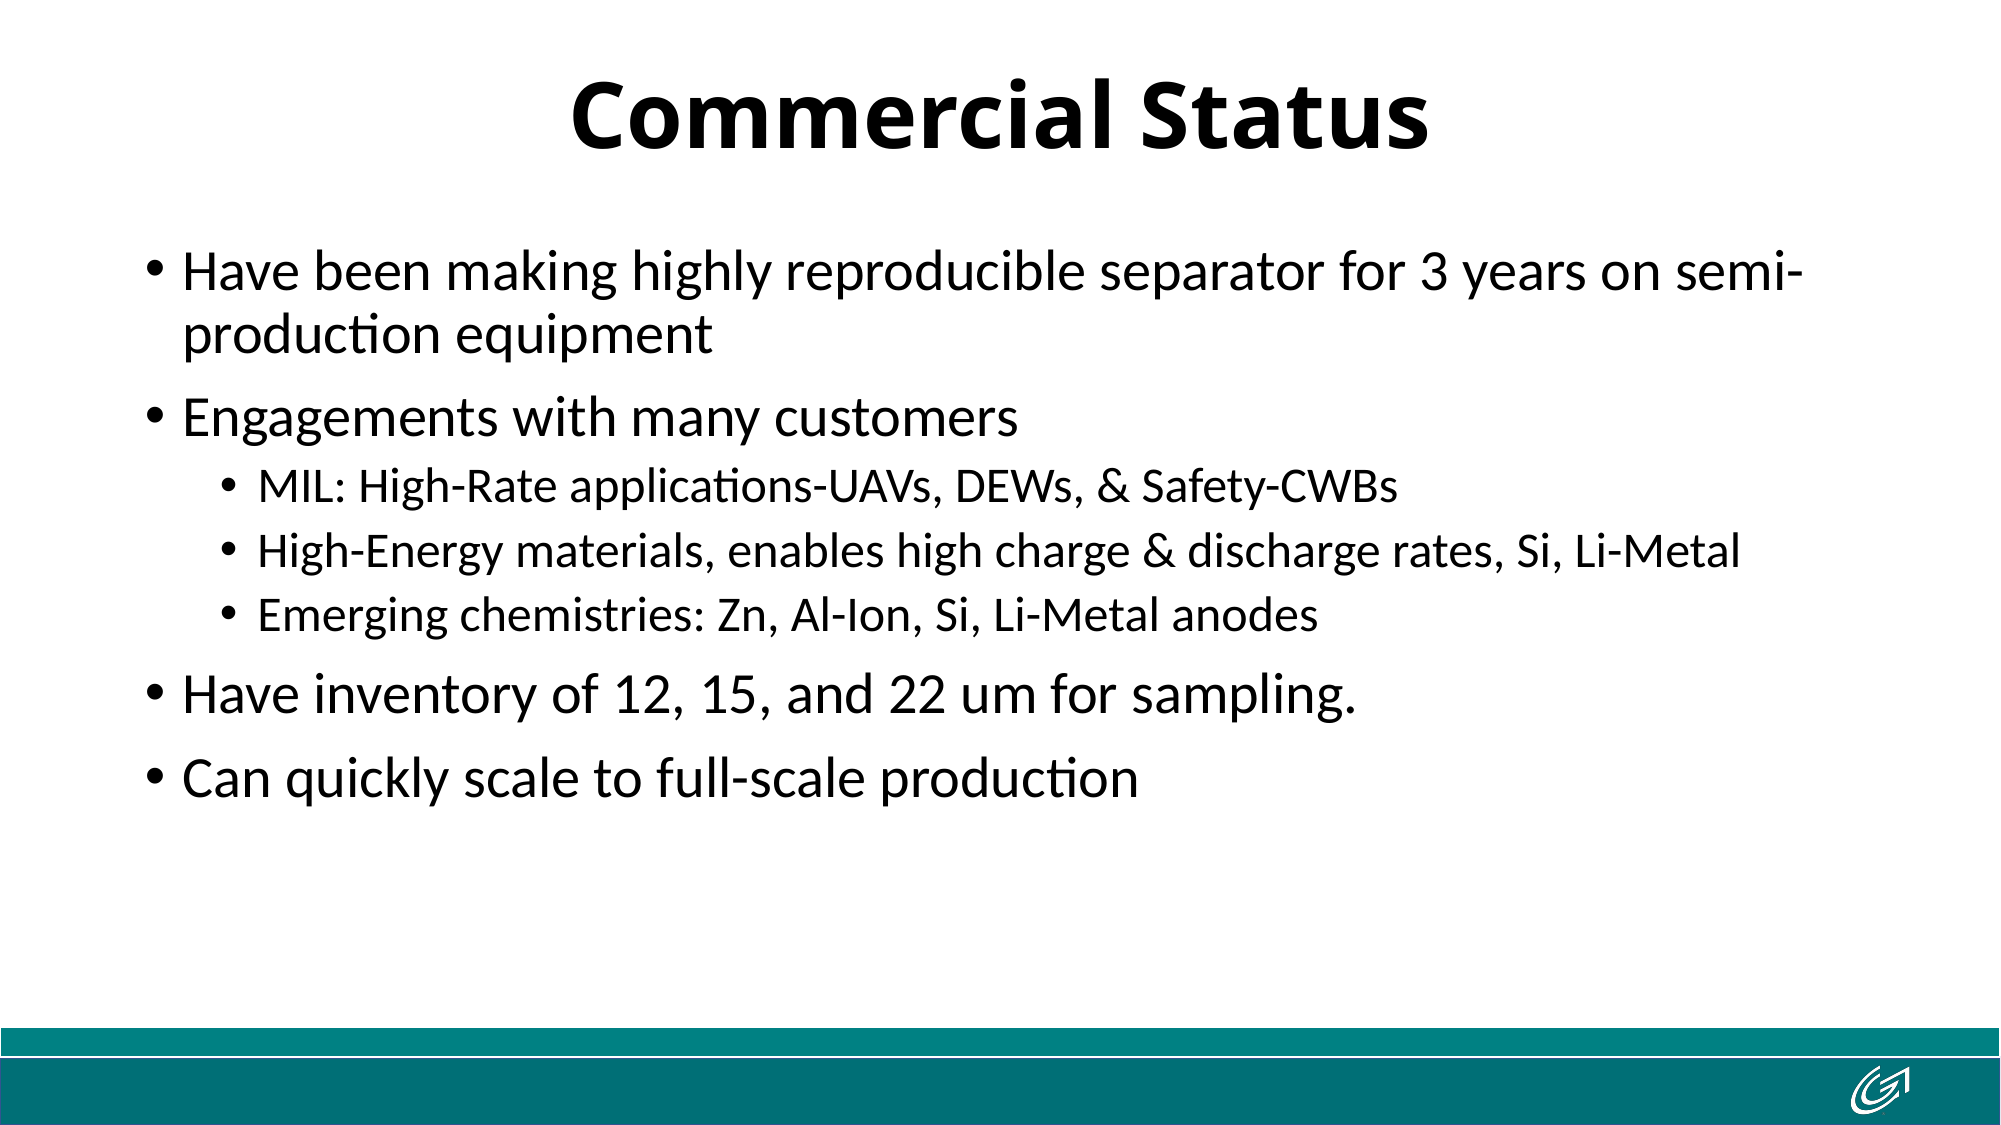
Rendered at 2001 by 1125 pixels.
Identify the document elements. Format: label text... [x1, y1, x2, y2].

footer [662, 1042, 1338, 1103]
picture [1820, 1042, 1940, 1125]
title Commercial Status [137, 49, 1863, 188]
list Have been making highly reproducible separator for 3 years on semi-production equipment Engagements with many customers MIL: High-Rate applications-UAVs, DEWs, & Safety-CWBs High-Energy materials, enables high charge & discharge rates, Si, Li-Metal Emerging chemistries: Zn, Al-Ion, Si, Li-Metal anodes Have inventory of 12, 15, and 22 um for sampling. Can quickly scale to full-scale production [129, 232, 1855, 947]
